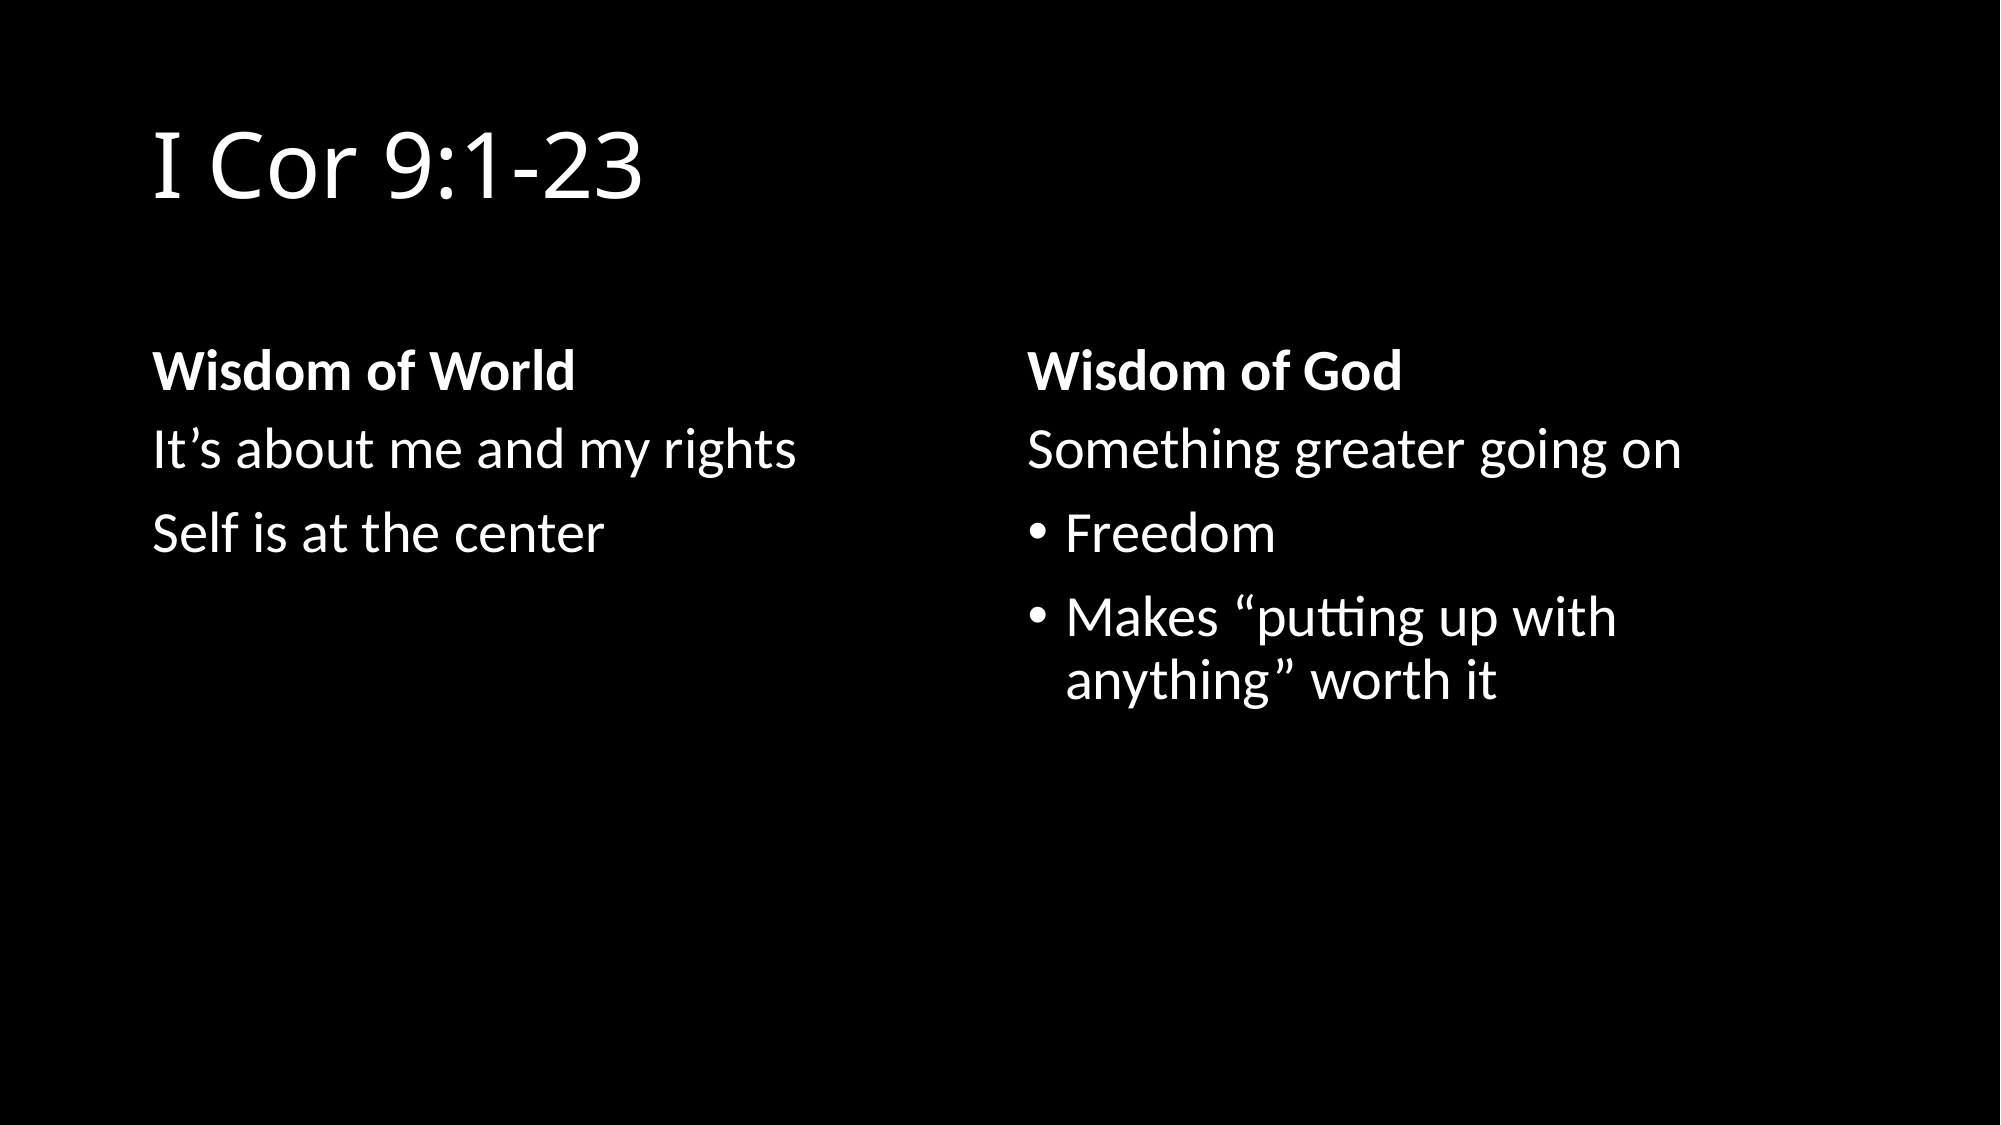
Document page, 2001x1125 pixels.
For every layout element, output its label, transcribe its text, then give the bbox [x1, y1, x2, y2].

list Wisdom of God [1012, 275, 1863, 410]
title I Cor 9:1-23 [137, 59, 1863, 278]
list Something greater going on Freedom Makes “putting up with anything” worth it [1012, 410, 1863, 1016]
list Wisdom of World [137, 275, 984, 410]
list It’s about me and my rights Self is at the center [137, 410, 984, 1016]
